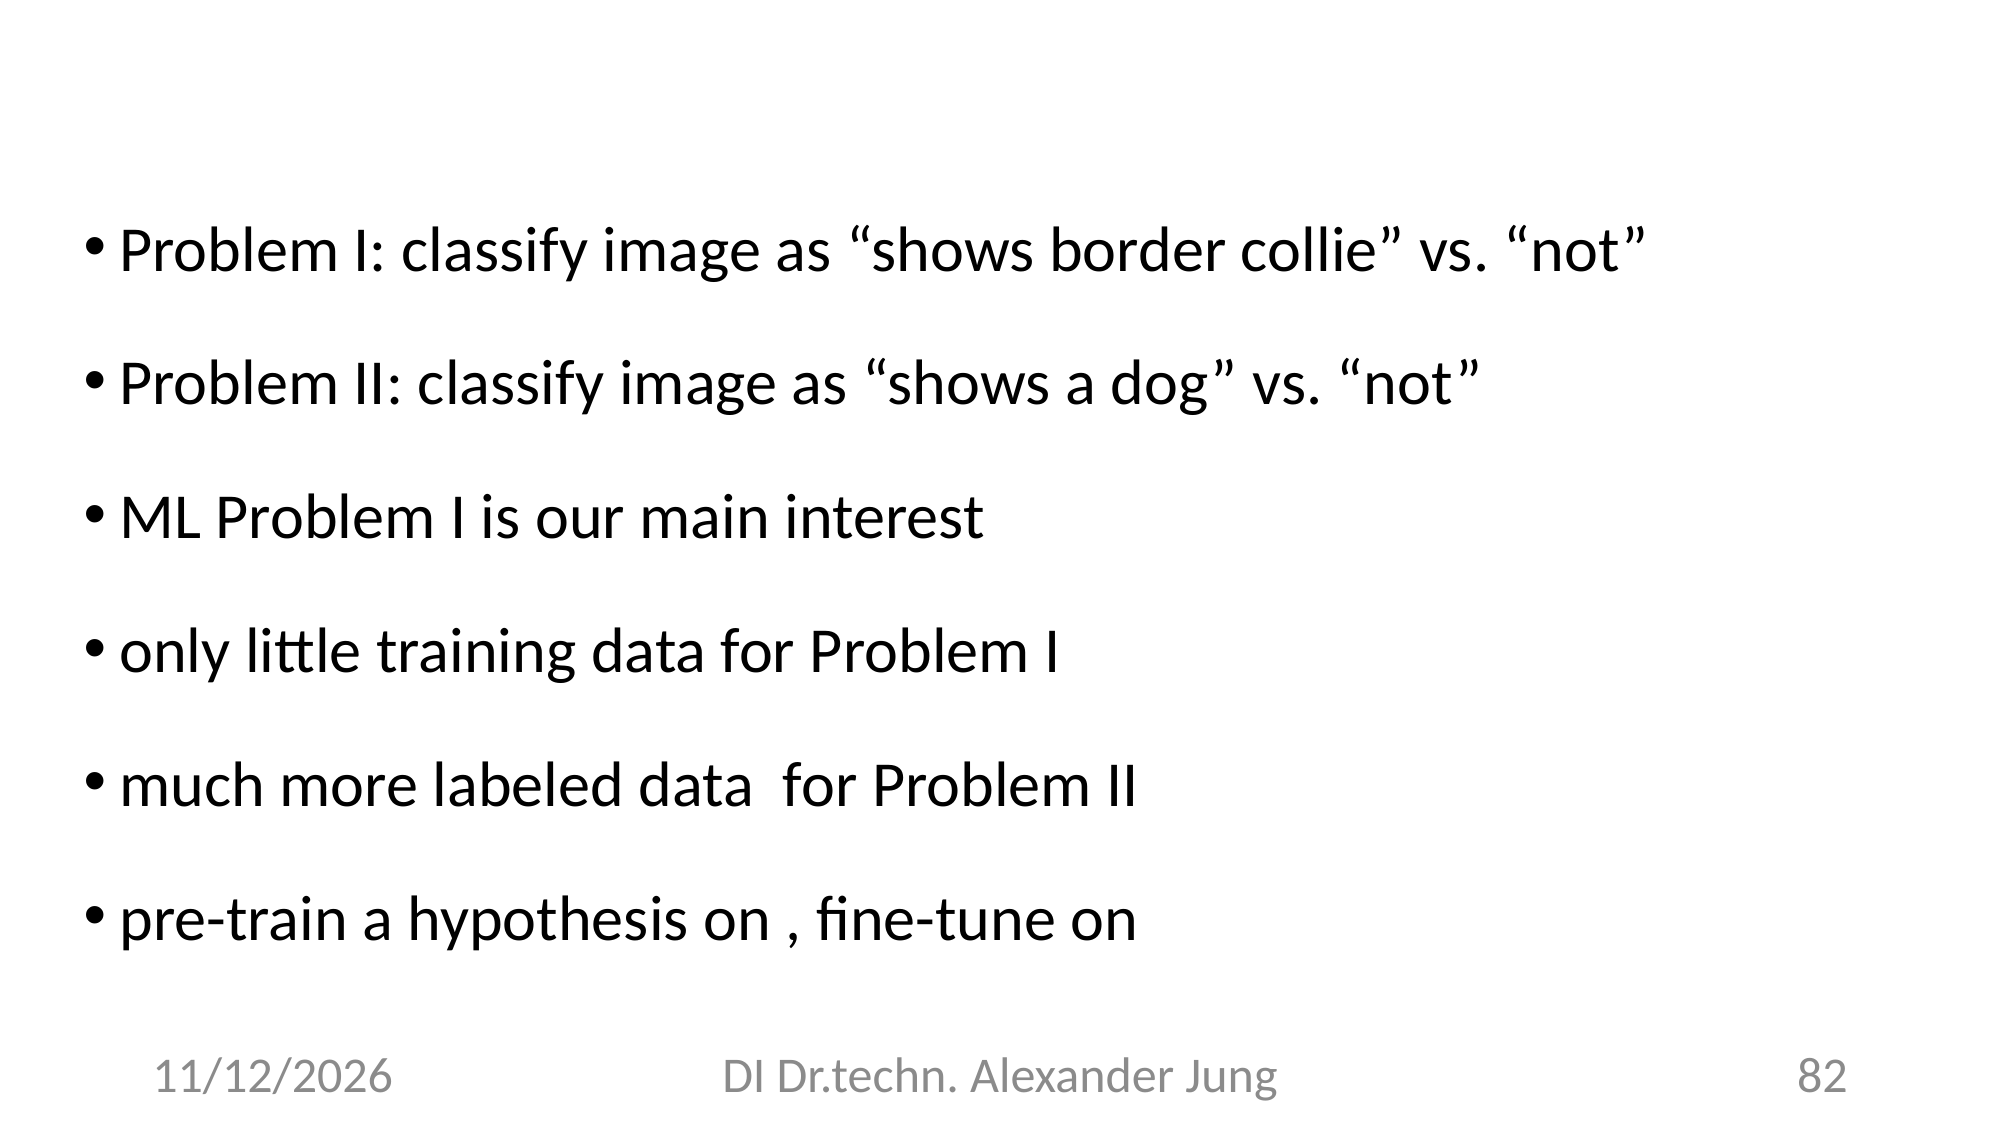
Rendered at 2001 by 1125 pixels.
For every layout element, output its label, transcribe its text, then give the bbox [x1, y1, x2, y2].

slide_number 82 [1412, 1042, 1863, 1103]
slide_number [137, 1042, 588, 1103]
footer DI Dr.techn. Alexander Jung [662, 1042, 1338, 1103]
